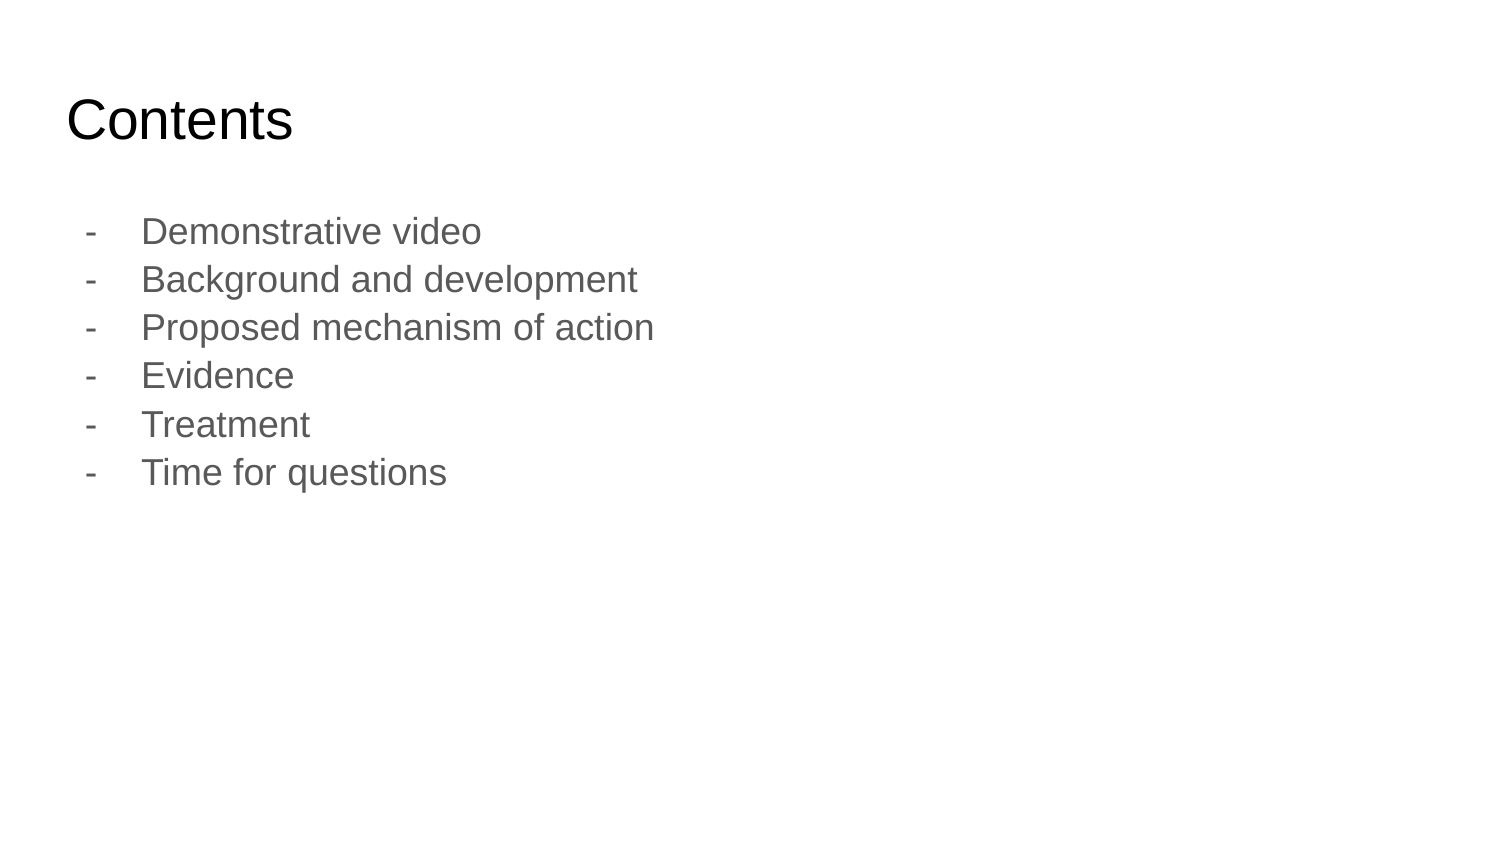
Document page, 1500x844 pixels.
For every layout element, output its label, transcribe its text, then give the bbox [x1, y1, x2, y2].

list Demonstrative video Background and development Proposed mechanism of action Evidence Treatment Time for questions [51, 189, 1449, 750]
title Contents [51, 72, 1449, 167]
